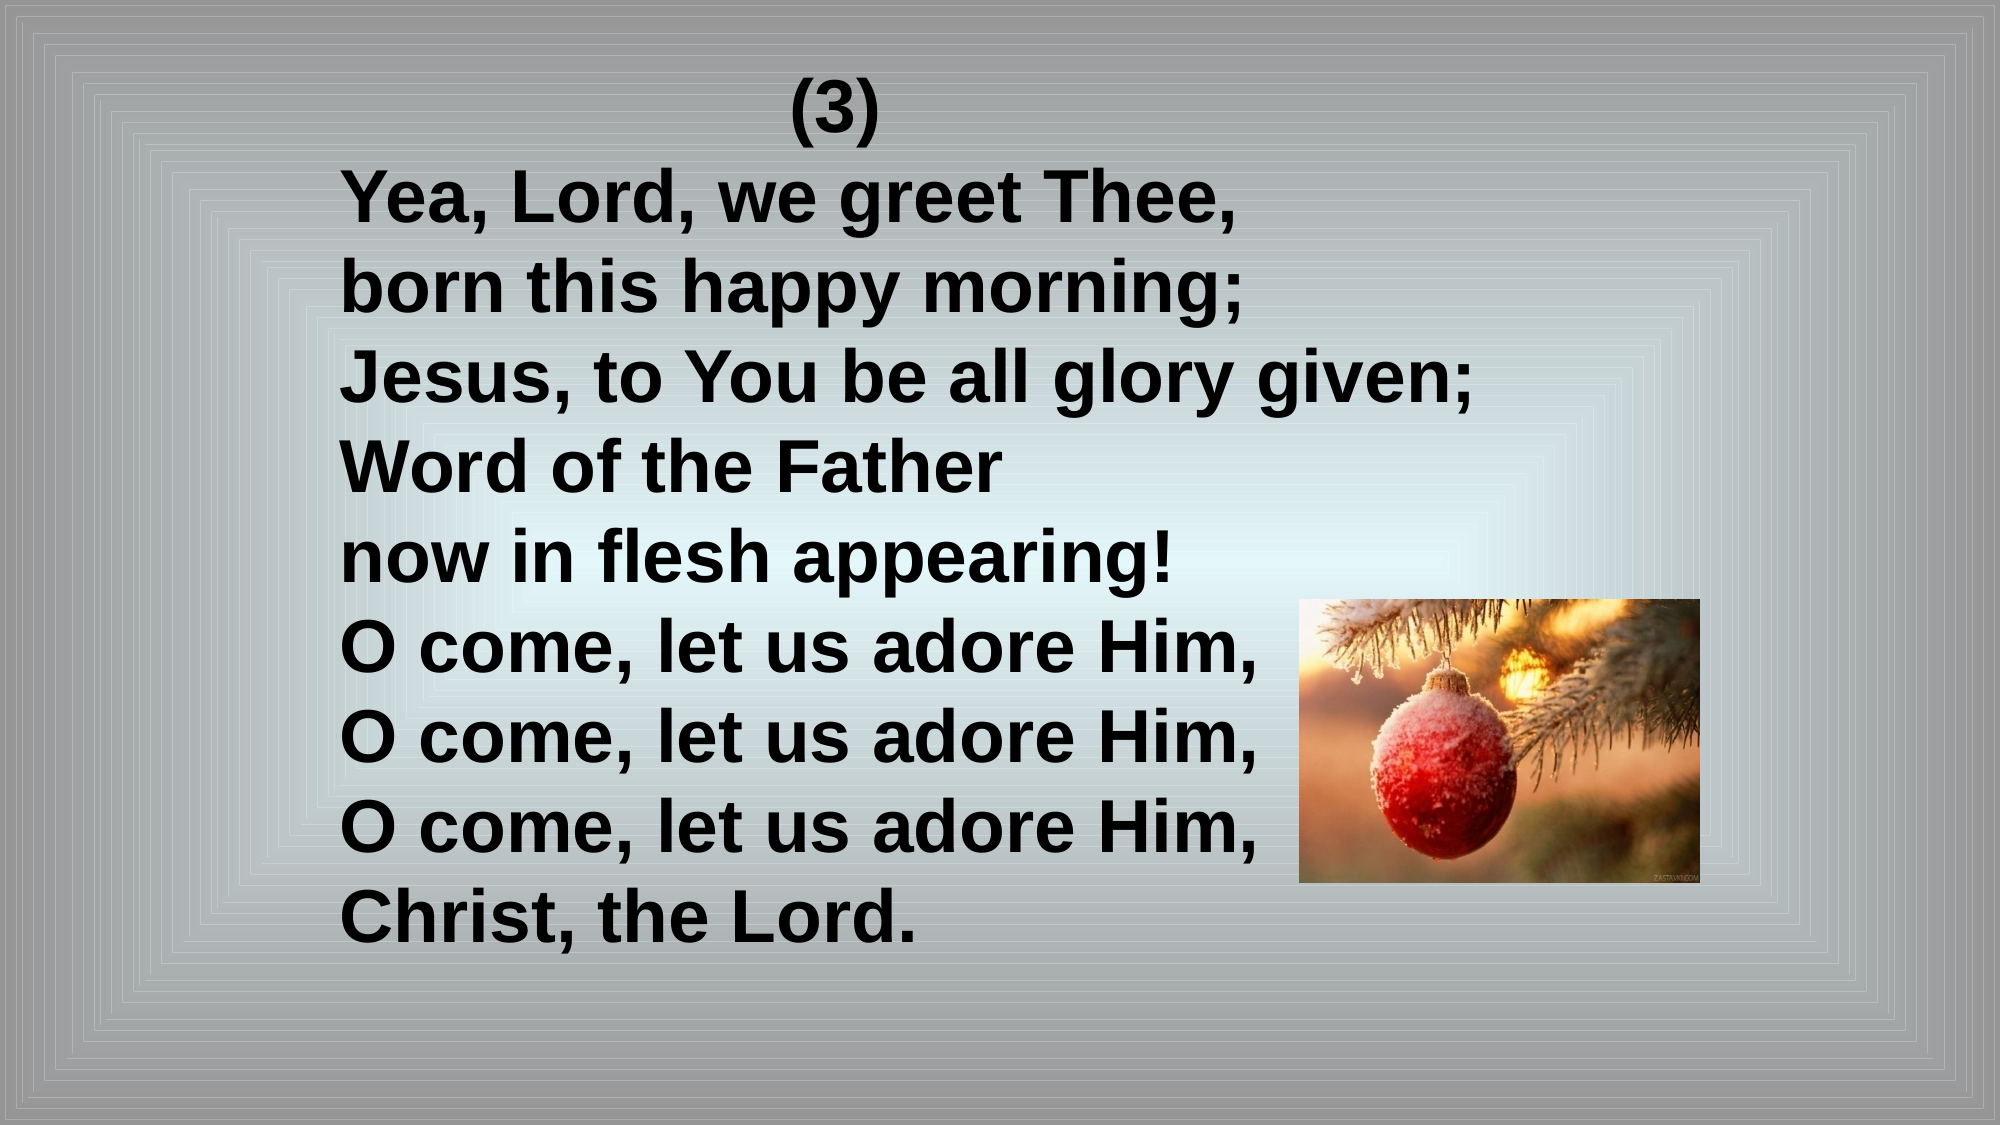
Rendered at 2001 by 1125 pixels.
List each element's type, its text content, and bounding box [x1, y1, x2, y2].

text_box (3) Yea, Lord, we greet Thee, born this happy morning; Jesus, to You be all glory given; Word of the Father now in flesh appearing! O come, let us adore Him, O come, let us adore Him, O come, let us adore Him, Christ, the Lord. [324, 49, 1700, 965]
picture [1299, 599, 1701, 884]
